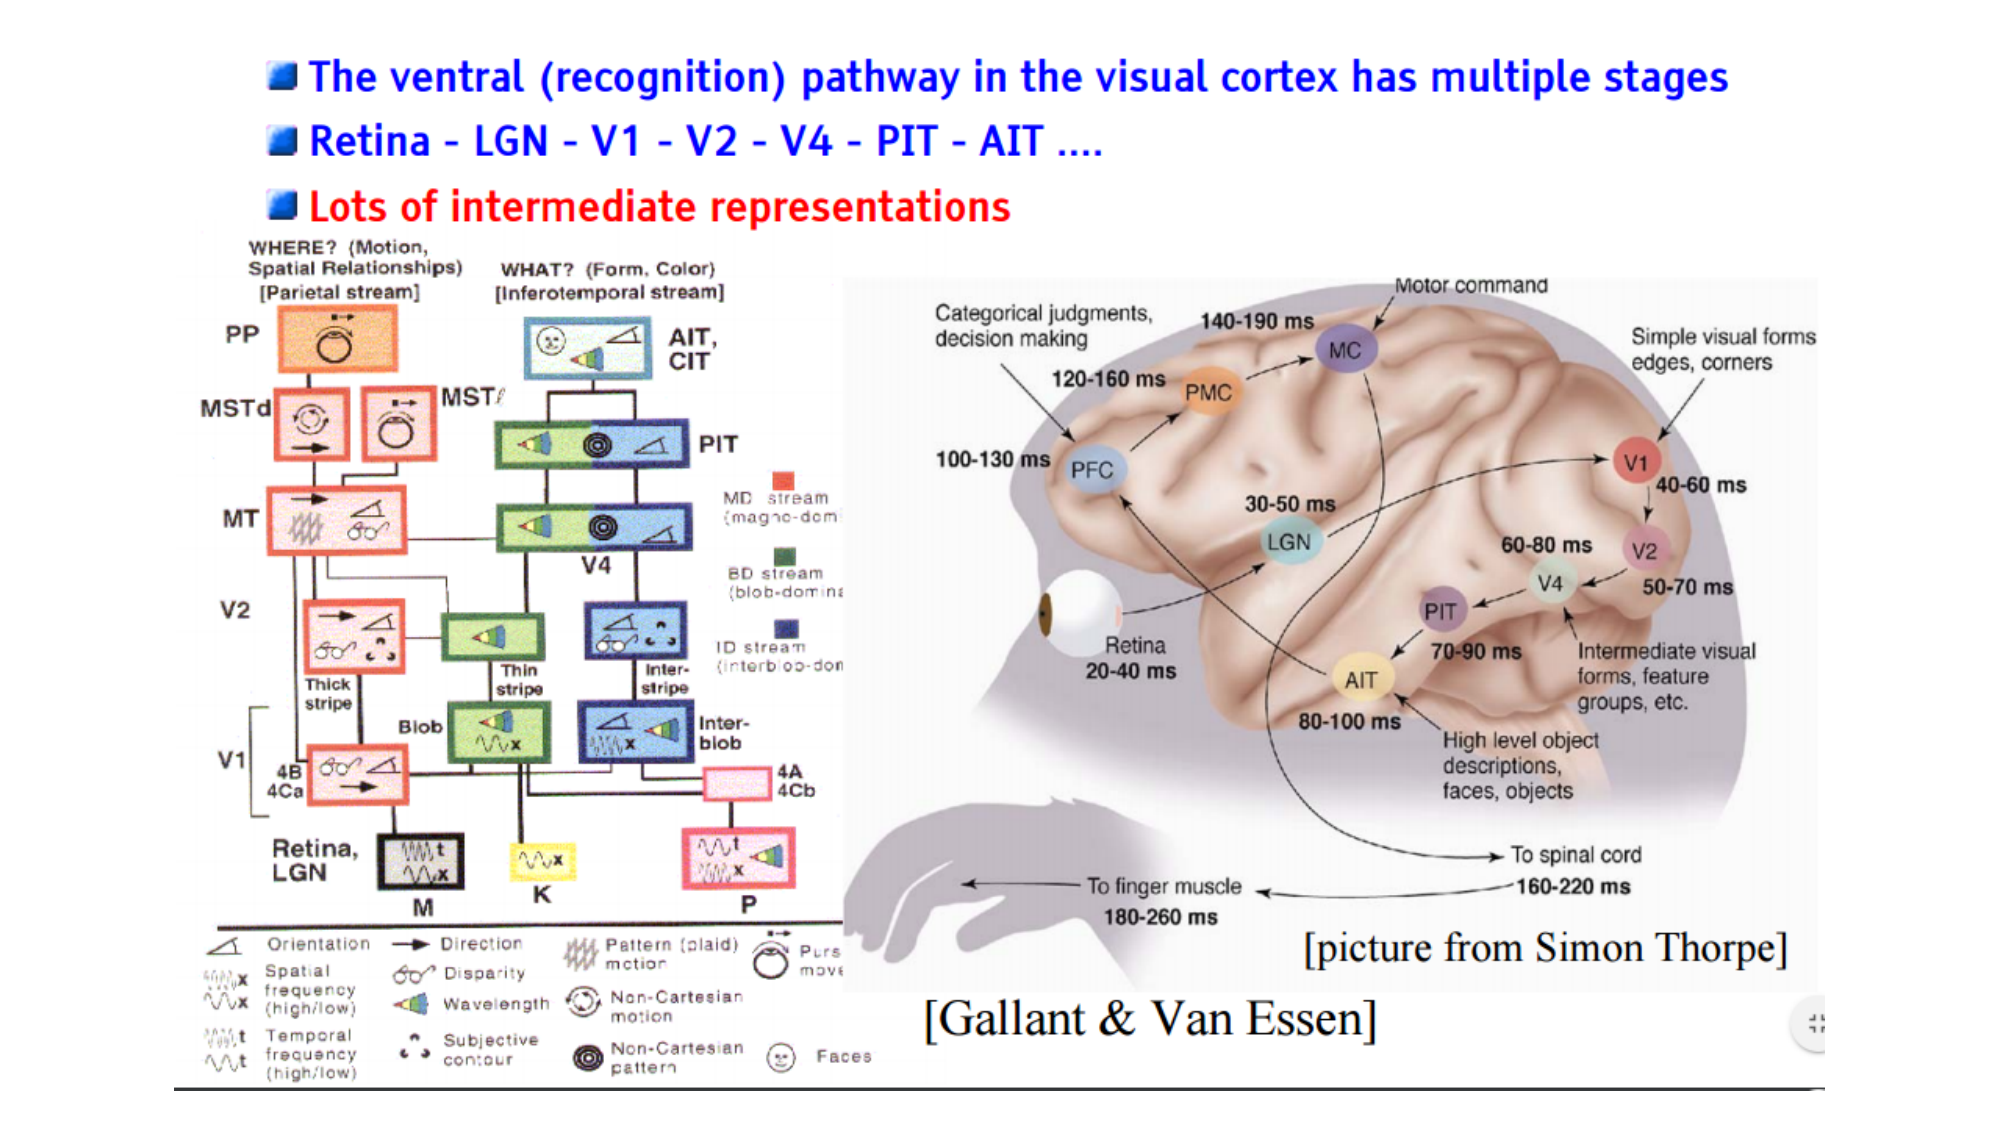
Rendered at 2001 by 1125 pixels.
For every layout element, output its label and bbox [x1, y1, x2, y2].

picture [174, 34, 1825, 1091]
